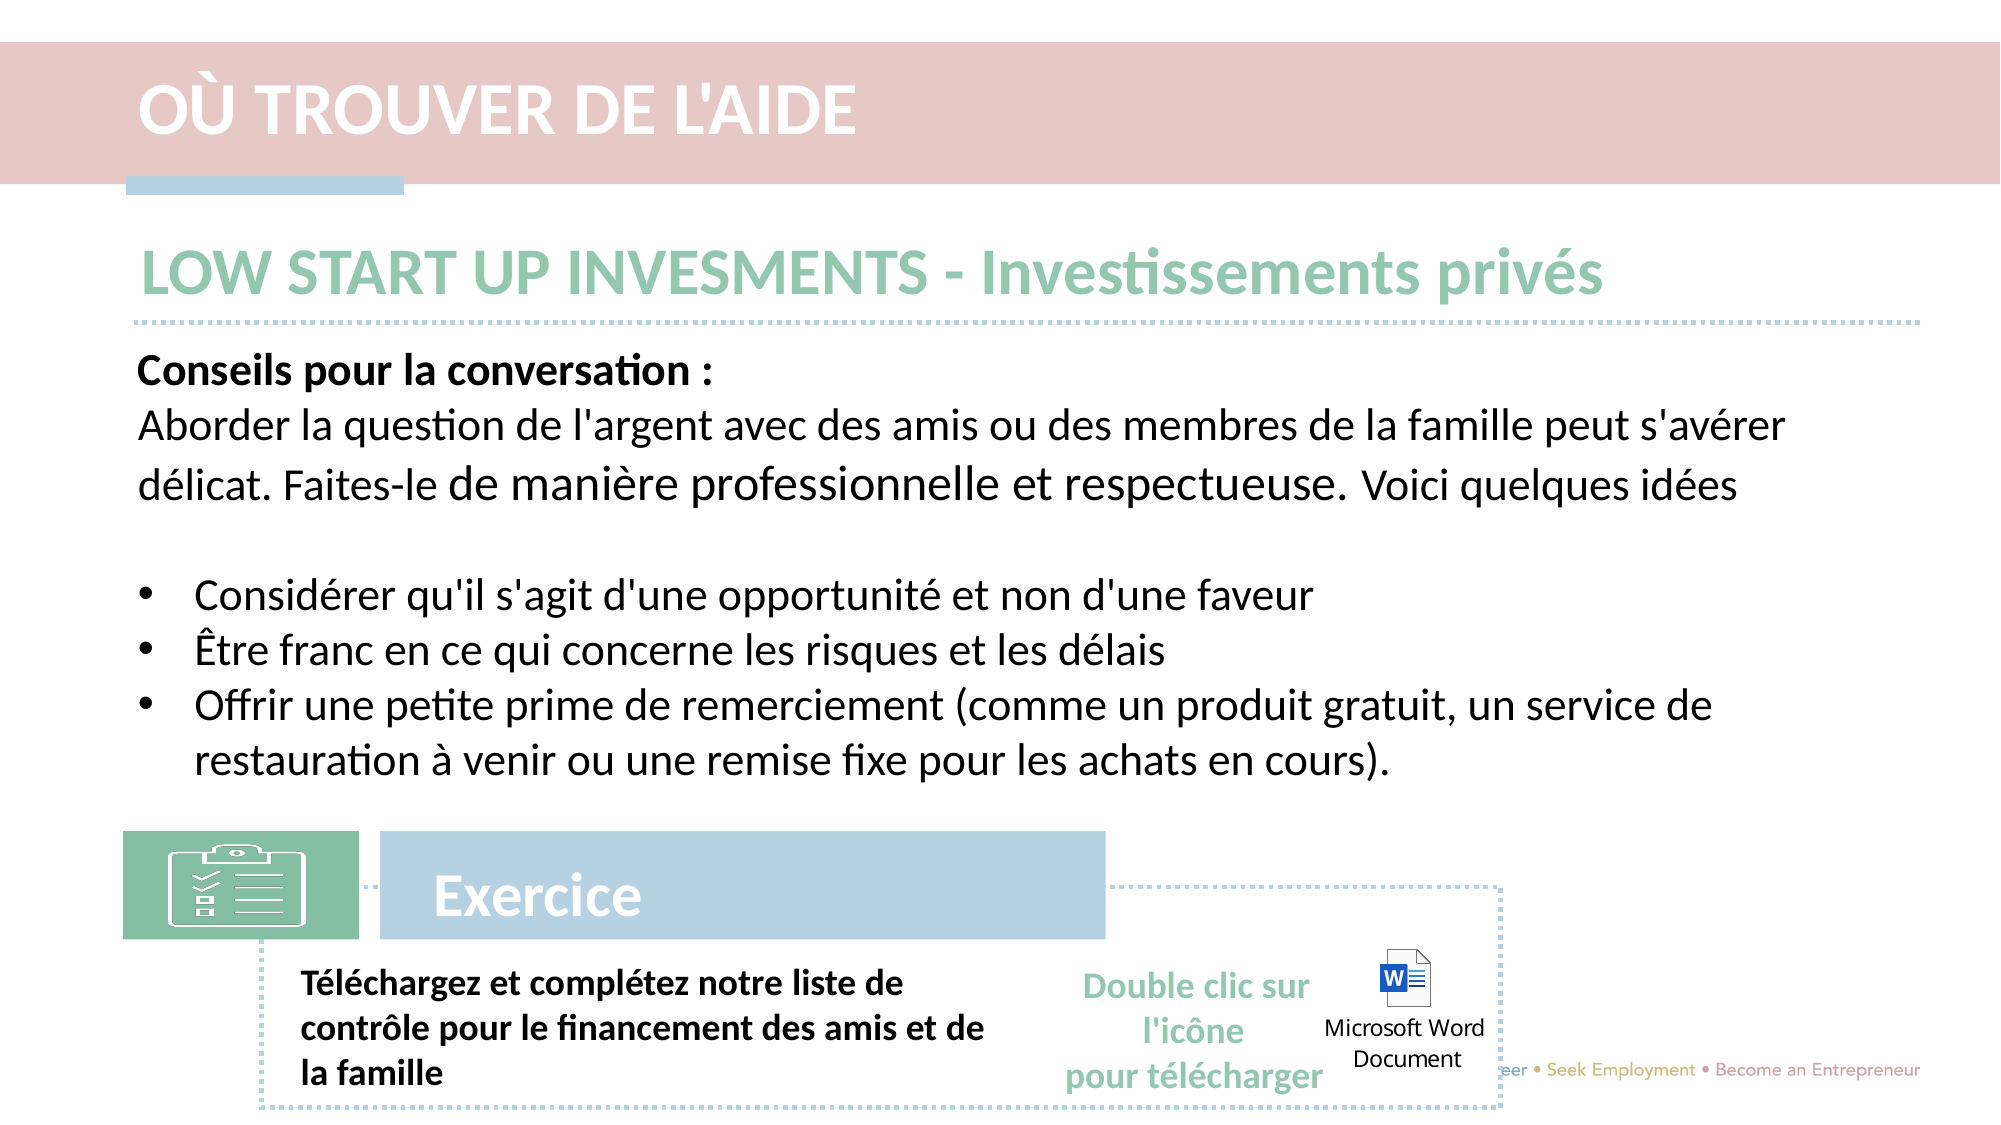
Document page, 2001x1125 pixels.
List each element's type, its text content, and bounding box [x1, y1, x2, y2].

text_box LOW START UP INVESMENTS - Investissements privés [126, 239, 1659, 312]
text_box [1315, 946, 1501, 1105]
text_box Conseils pour la conversation : Aborder la question de l'argent avec des amis ou des membres de la famille peut s'avérer délicat. Faites-le de manière professionnelle et respectueuse. Voici quelques idées Considérer qu'il s'agit d'une opportunité et non d'une faveur Être franc en ce qui concerne les risques et les délais Offrir une petite prime de remerciement (comme un produit gratuit, un service de restauration à venir ou une remise fixe pour les achats en cours). [123, 332, 1847, 848]
text_box [355, 326, 1942, 856]
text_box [123, 830, 1501, 1108]
list OÙ TROUVER DE L'AIDE [123, 51, 1913, 170]
picture [1501, 1046, 1971, 1103]
